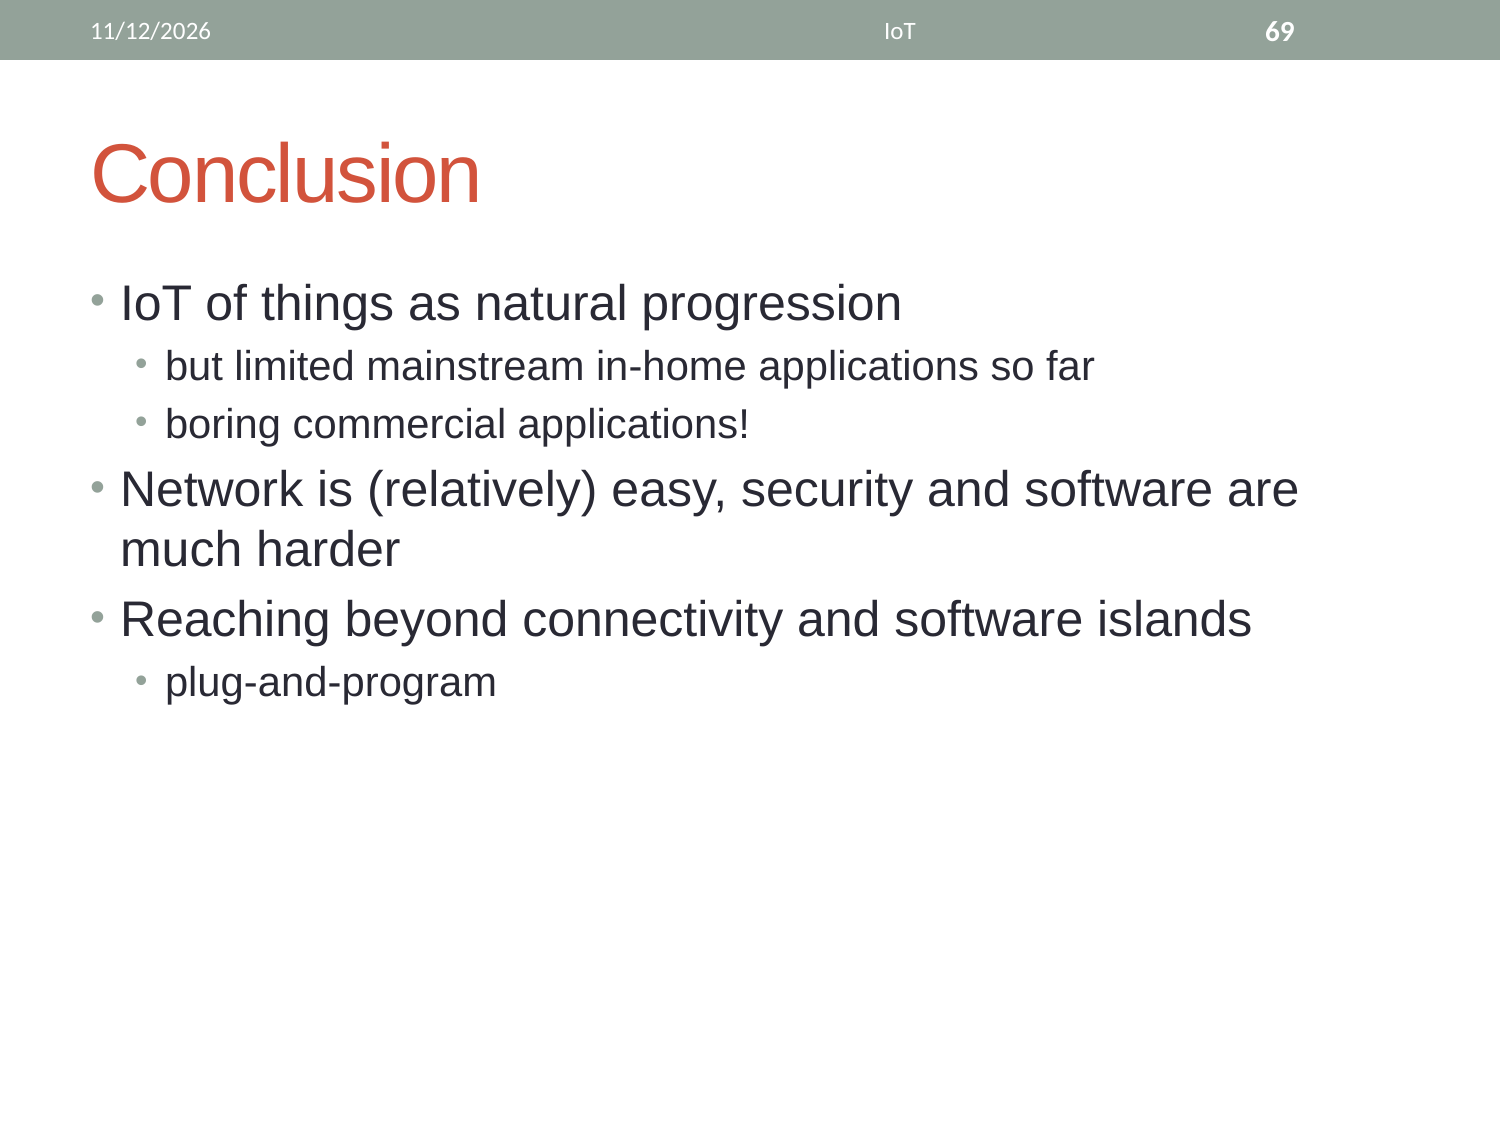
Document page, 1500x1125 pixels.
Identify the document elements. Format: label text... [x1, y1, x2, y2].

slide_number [75, 3, 550, 57]
title Conclusion [75, 87, 1425, 250]
slide_number 69 [1250, 3, 1425, 57]
footer IoT [562, 3, 1238, 57]
list IoT of things as natural progression but limited mainstream in-home applications so far boring commercial applications! Network is (relatively) easy, security and software are much harder Reaching beyond connectivity and software islands plug-and-program [75, 262, 1425, 1063]
